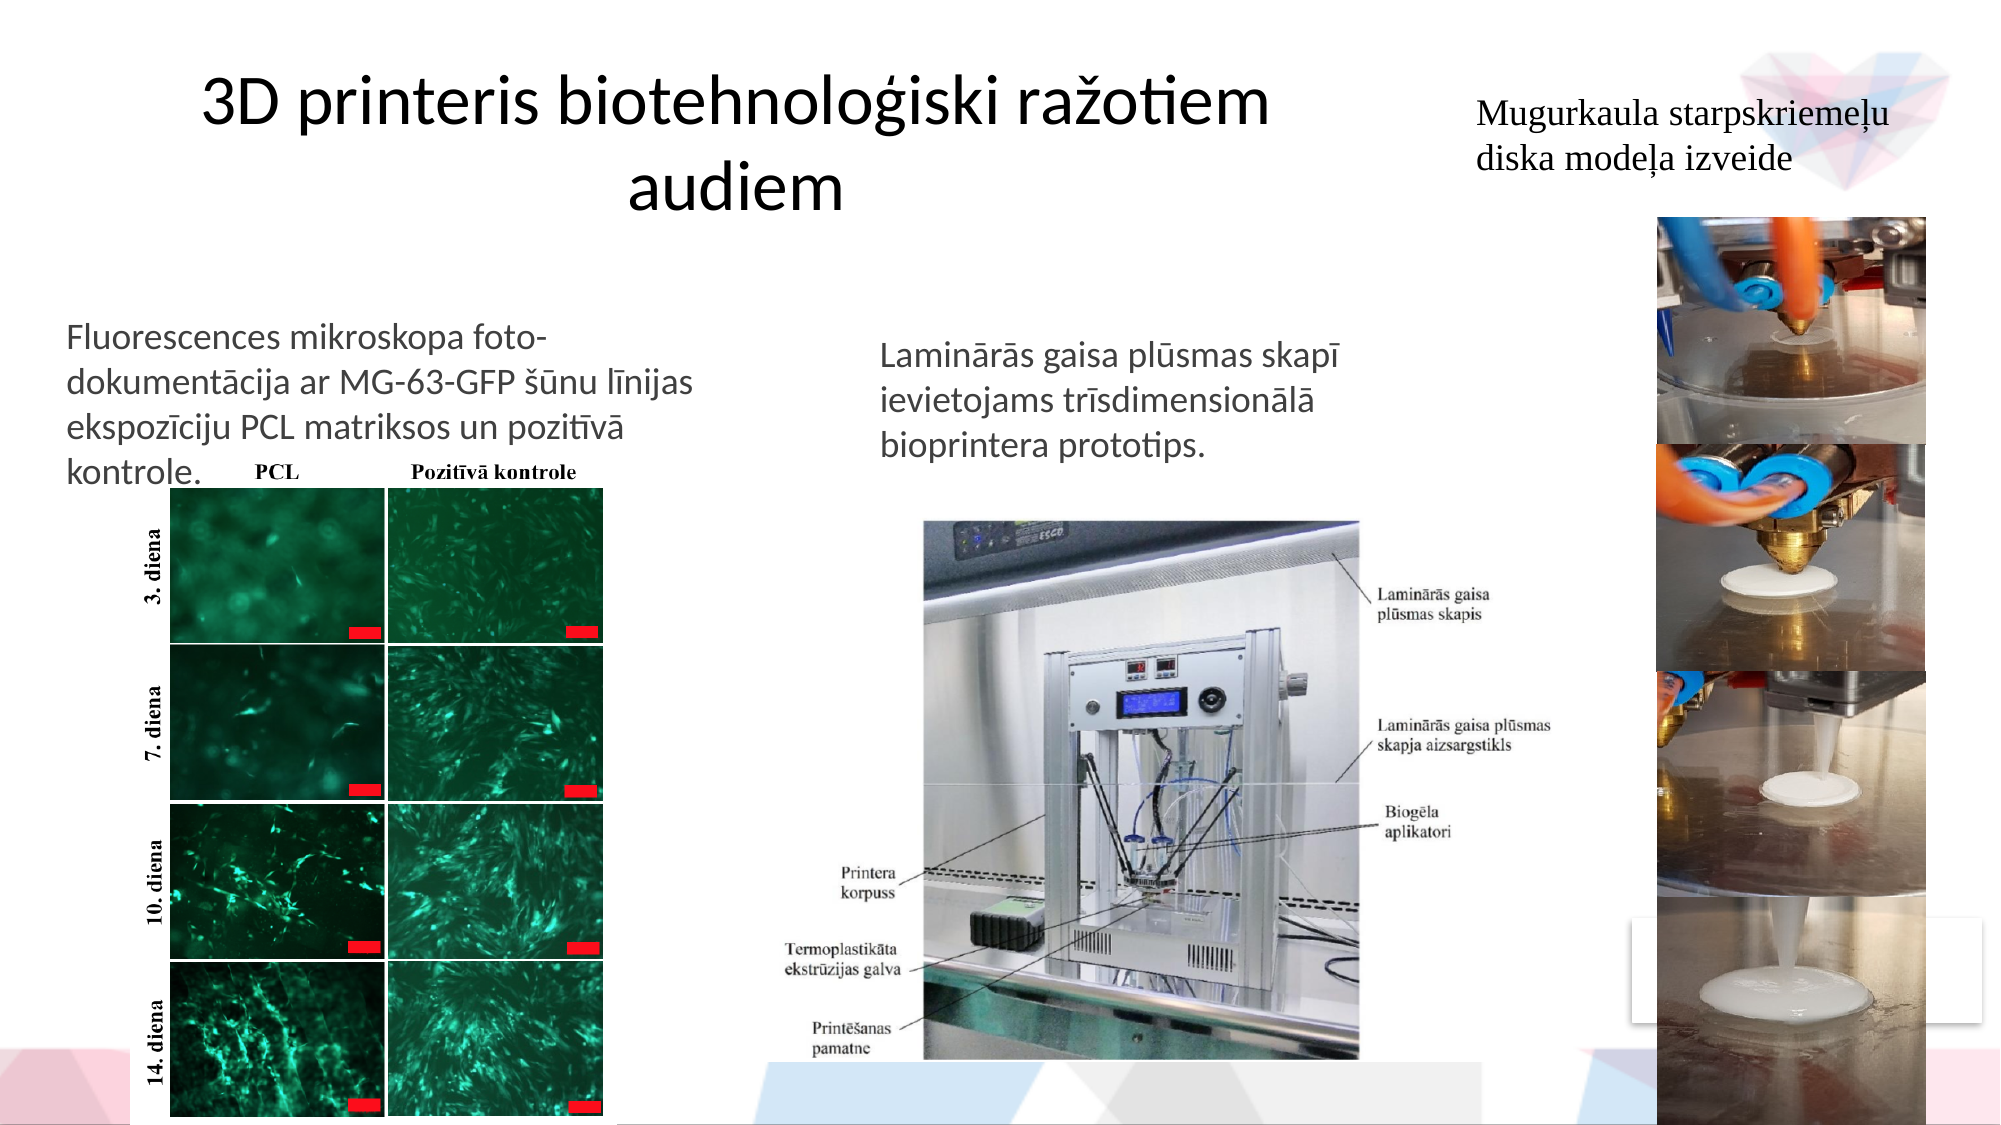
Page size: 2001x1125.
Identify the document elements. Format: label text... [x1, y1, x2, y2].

title 3D printeris biotehnoloģiski ražotiem audiem [99, 45, 1373, 233]
picture [0, 0, 2000, 1125]
text_box Fluorescences mikroskopa foto-dokumentācija ar MG-63-GFP šūnu līnijas ekspozīciju PCL matriksos un pozitīvā kontrole. [51, 304, 768, 500]
text_box Mugurkaula starpskriemeļu diska modeļa izveide [1461, 80, 1984, 186]
text_box Laminārās gaisa plūsmas skapī ievietojams trīsdimensionālā bioprintera prototips. [865, 322, 1408, 473]
